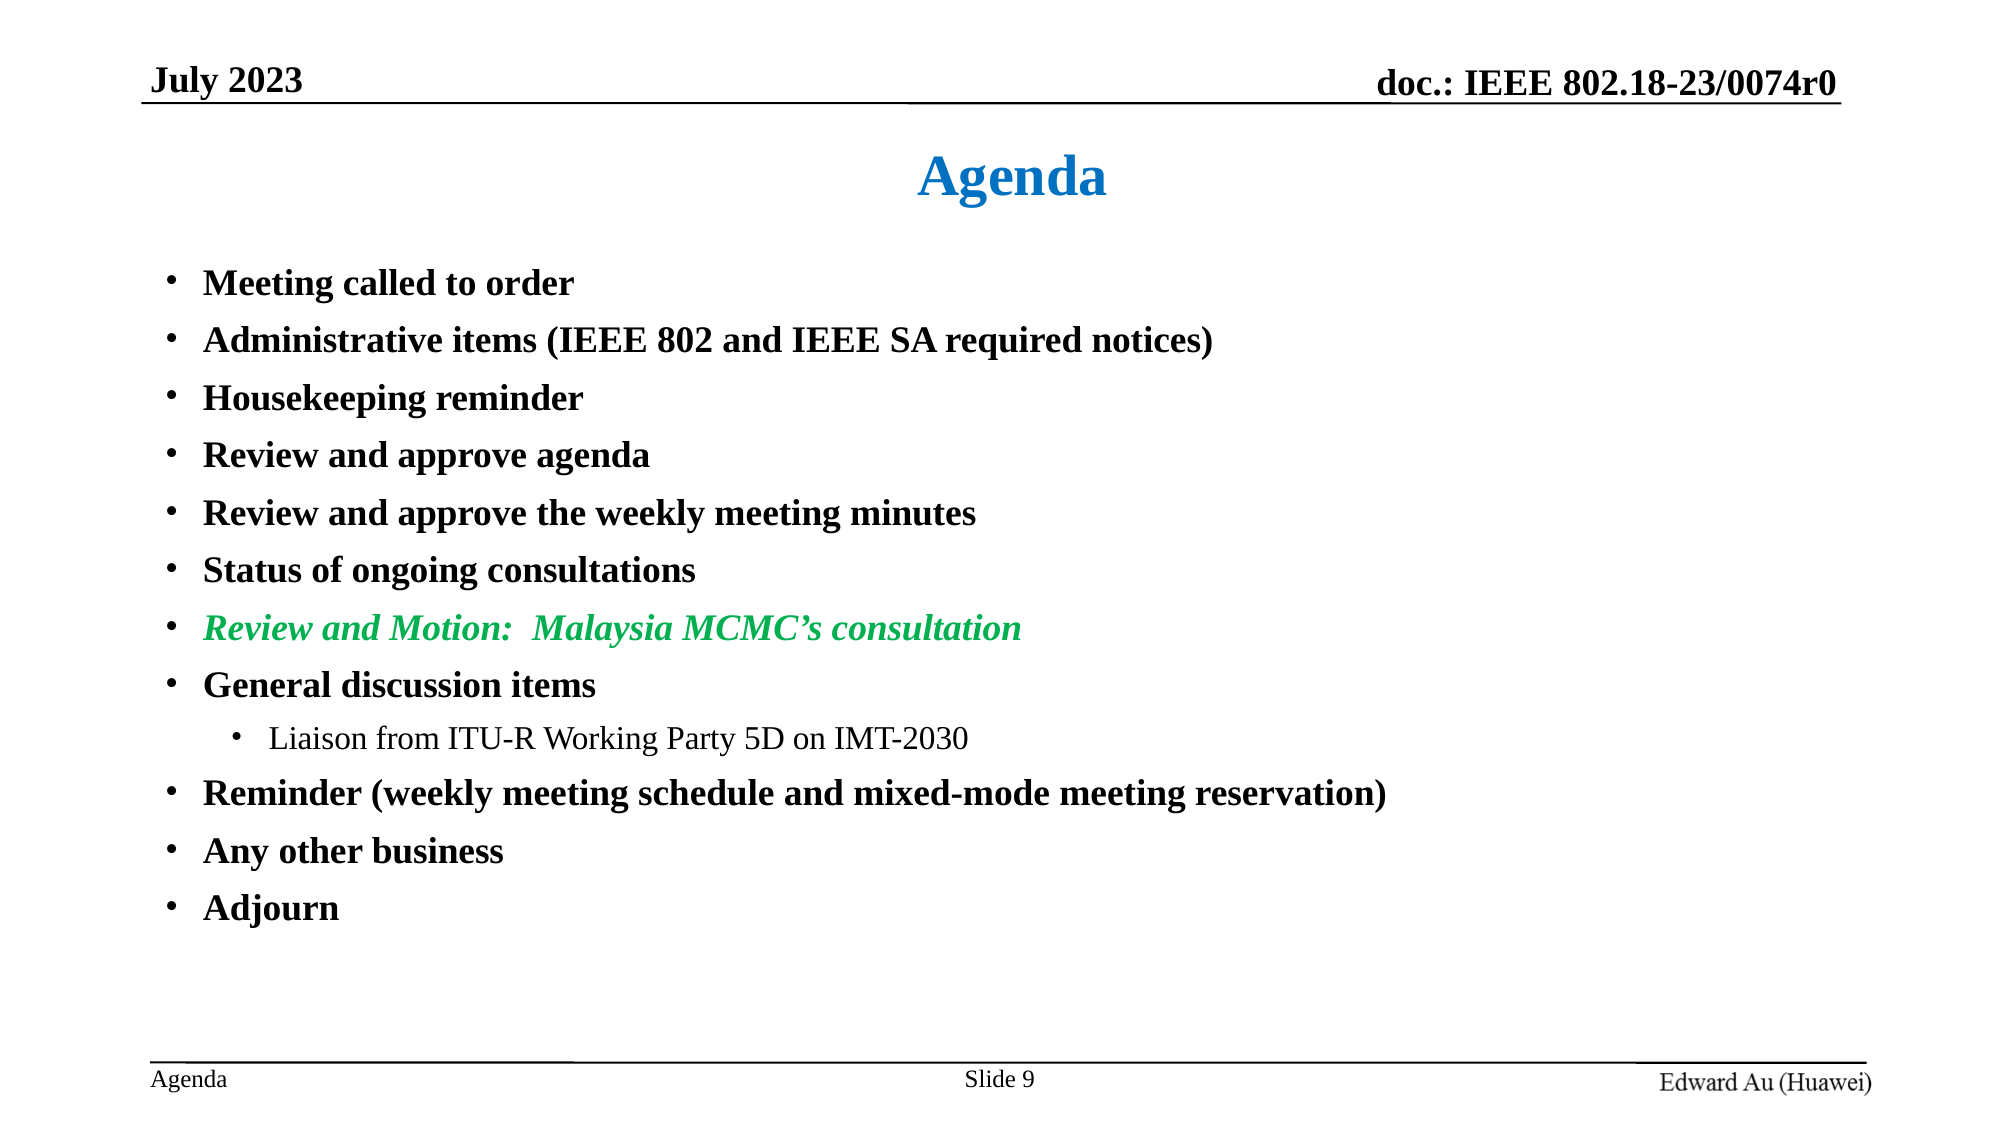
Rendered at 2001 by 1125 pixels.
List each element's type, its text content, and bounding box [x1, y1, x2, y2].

list Meeting called to order Administrative items (IEEE 802 and IEEE SA required notices) Housekeeping reminder Review and approve agenda Review and approve the weekly meeting minutes Status of ongoing consultations Review and Motion: Malaysia MCMC’s consultation General discussion items Liaison from ITU-R Working Party 5D on IMT-2030 Reminder (weekly meeting schedule and mixed-mode meeting reservation) Any other business Adjourn [149, 250, 1887, 1059]
picture [1174, 1058, 1887, 1113]
slide_number Slide 9 [933, 1061, 1067, 1123]
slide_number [149, 54, 651, 101]
title Agenda [162, 99, 1864, 246]
